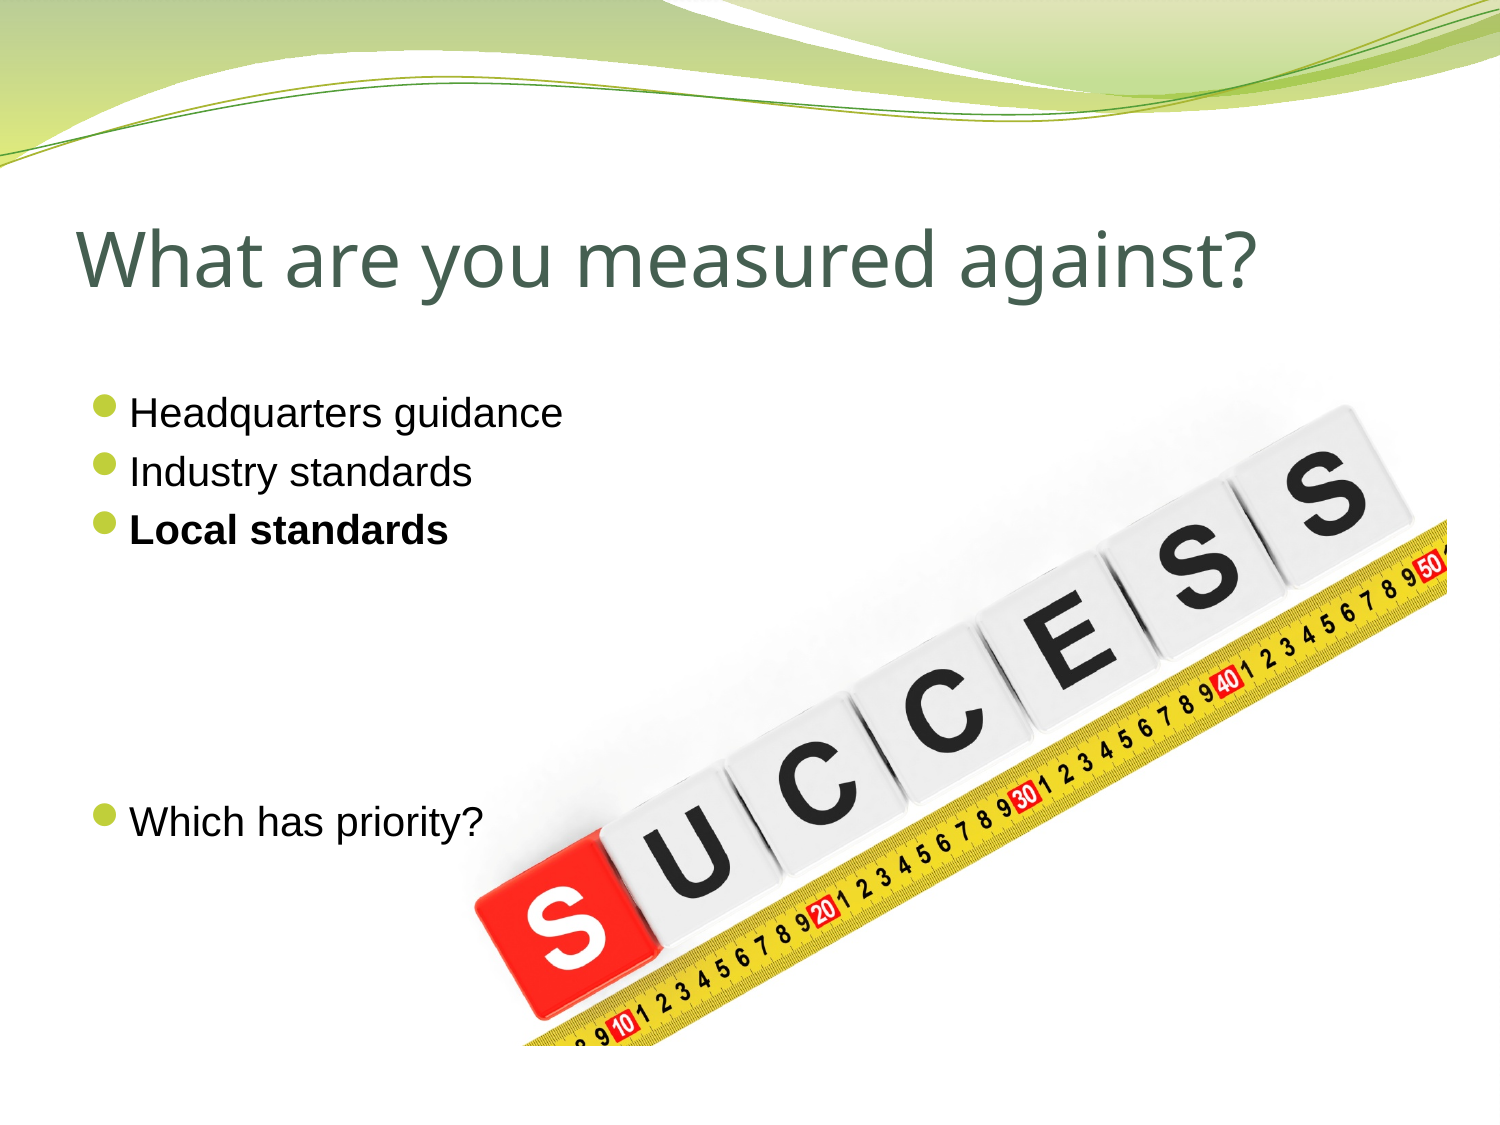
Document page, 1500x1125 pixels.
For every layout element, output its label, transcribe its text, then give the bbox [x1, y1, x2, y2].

title What are you measured against? [75, 115, 1425, 304]
picture [424, 363, 1447, 1046]
text_box Headquarters guidance Industry standards Local standards Which has priority? [74, 378, 424, 919]
